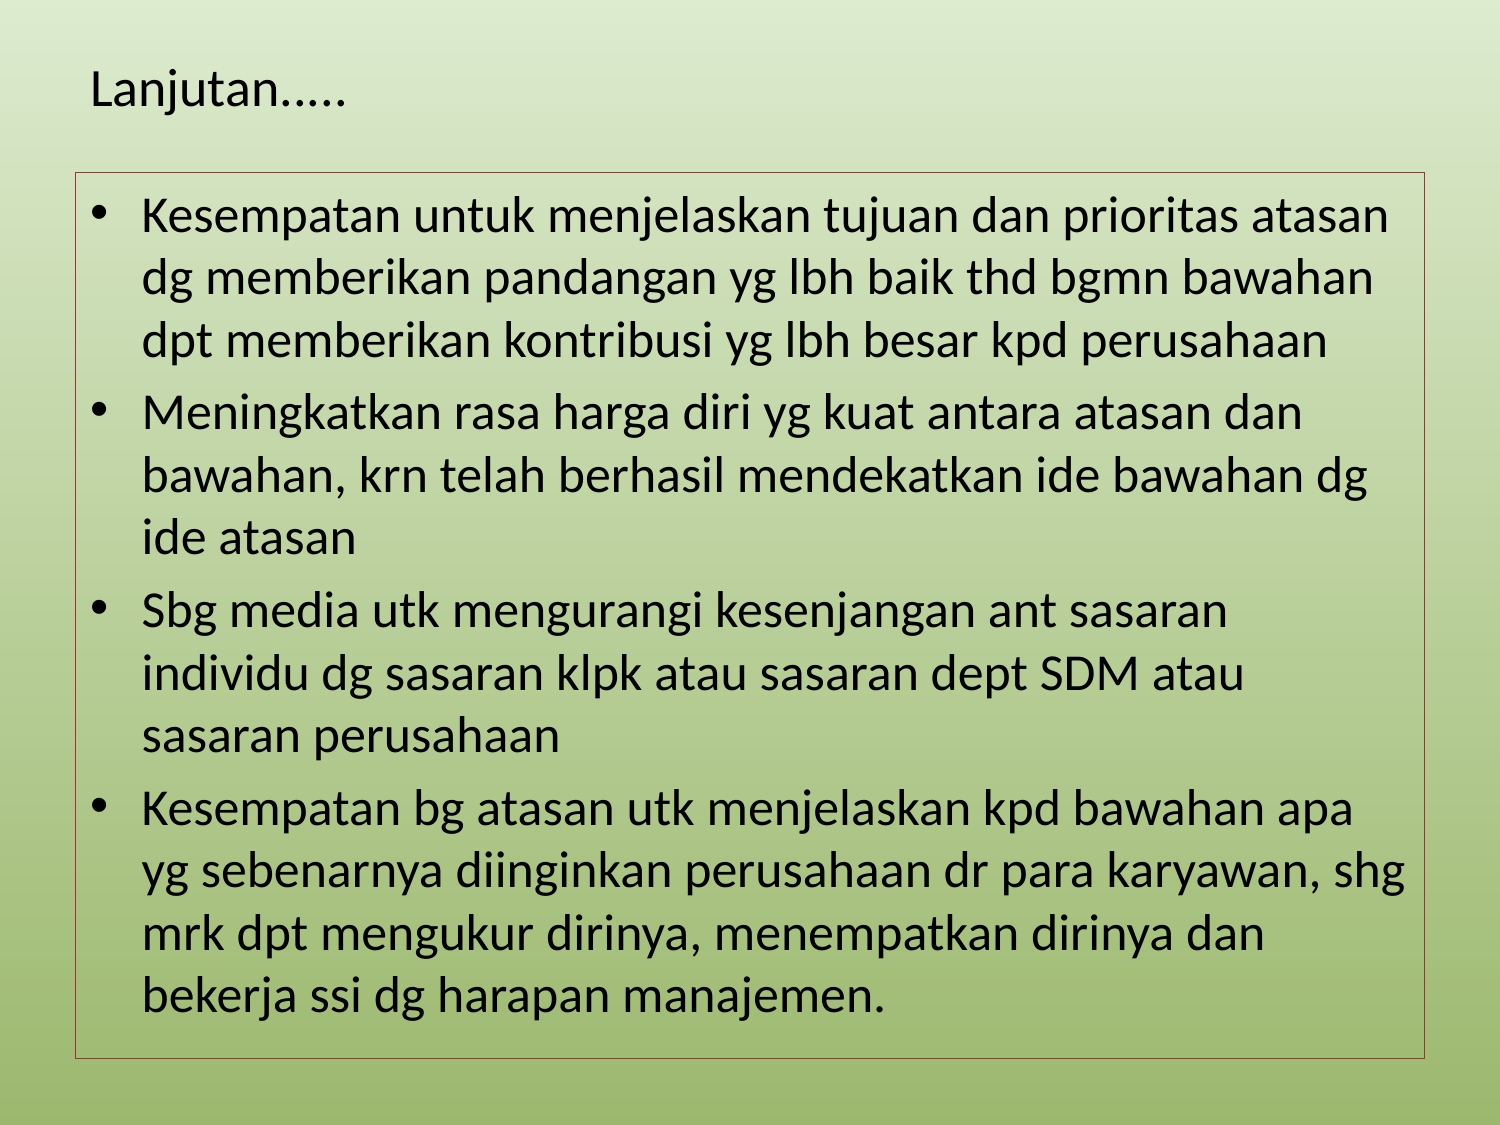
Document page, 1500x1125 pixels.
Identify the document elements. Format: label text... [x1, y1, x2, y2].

list Kesempatan untuk menjelaskan tujuan dan prioritas atasan dg memberikan pandangan yg lbh baik thd bgmn bawahan dpt memberikan kontribusi yg lbh besar kpd perusahaan Meningkatkan rasa harga diri yg kuat antara atasan dan bawahan, krn telah berhasil mendekatkan ide bawahan dg ide atasan Sbg media utk mengurangi kesenjangan ant sasaran individu dg sasaran klpk atau sasaran dept SDM atau sasaran perusahaan Kesempatan bg atasan utk menjelaskan kpd bawahan apa yg sebenarnya diinginkan perusahaan dr para karyawan, shg mrk dpt mengukur dirinya, menempatkan dirinya dan bekerja ssi dg harapan manajemen. [75, 172, 1425, 1059]
title Lanjutan..... [75, 45, 1425, 126]
